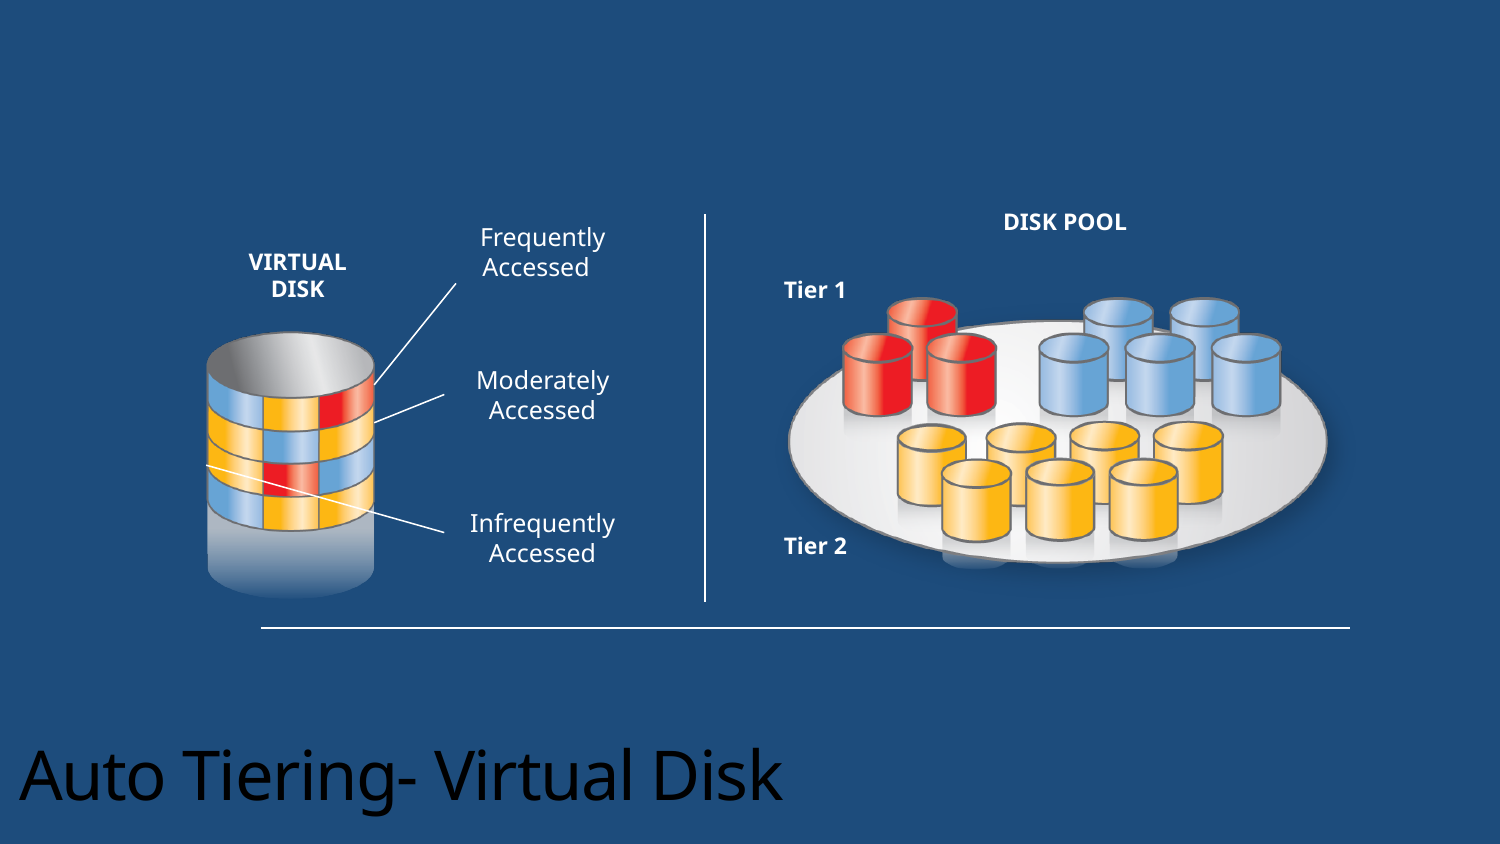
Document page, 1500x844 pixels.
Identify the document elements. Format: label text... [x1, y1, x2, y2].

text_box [205, 200, 1364, 629]
title Auto Tiering- Virtual Disk [19, 740, 1392, 816]
